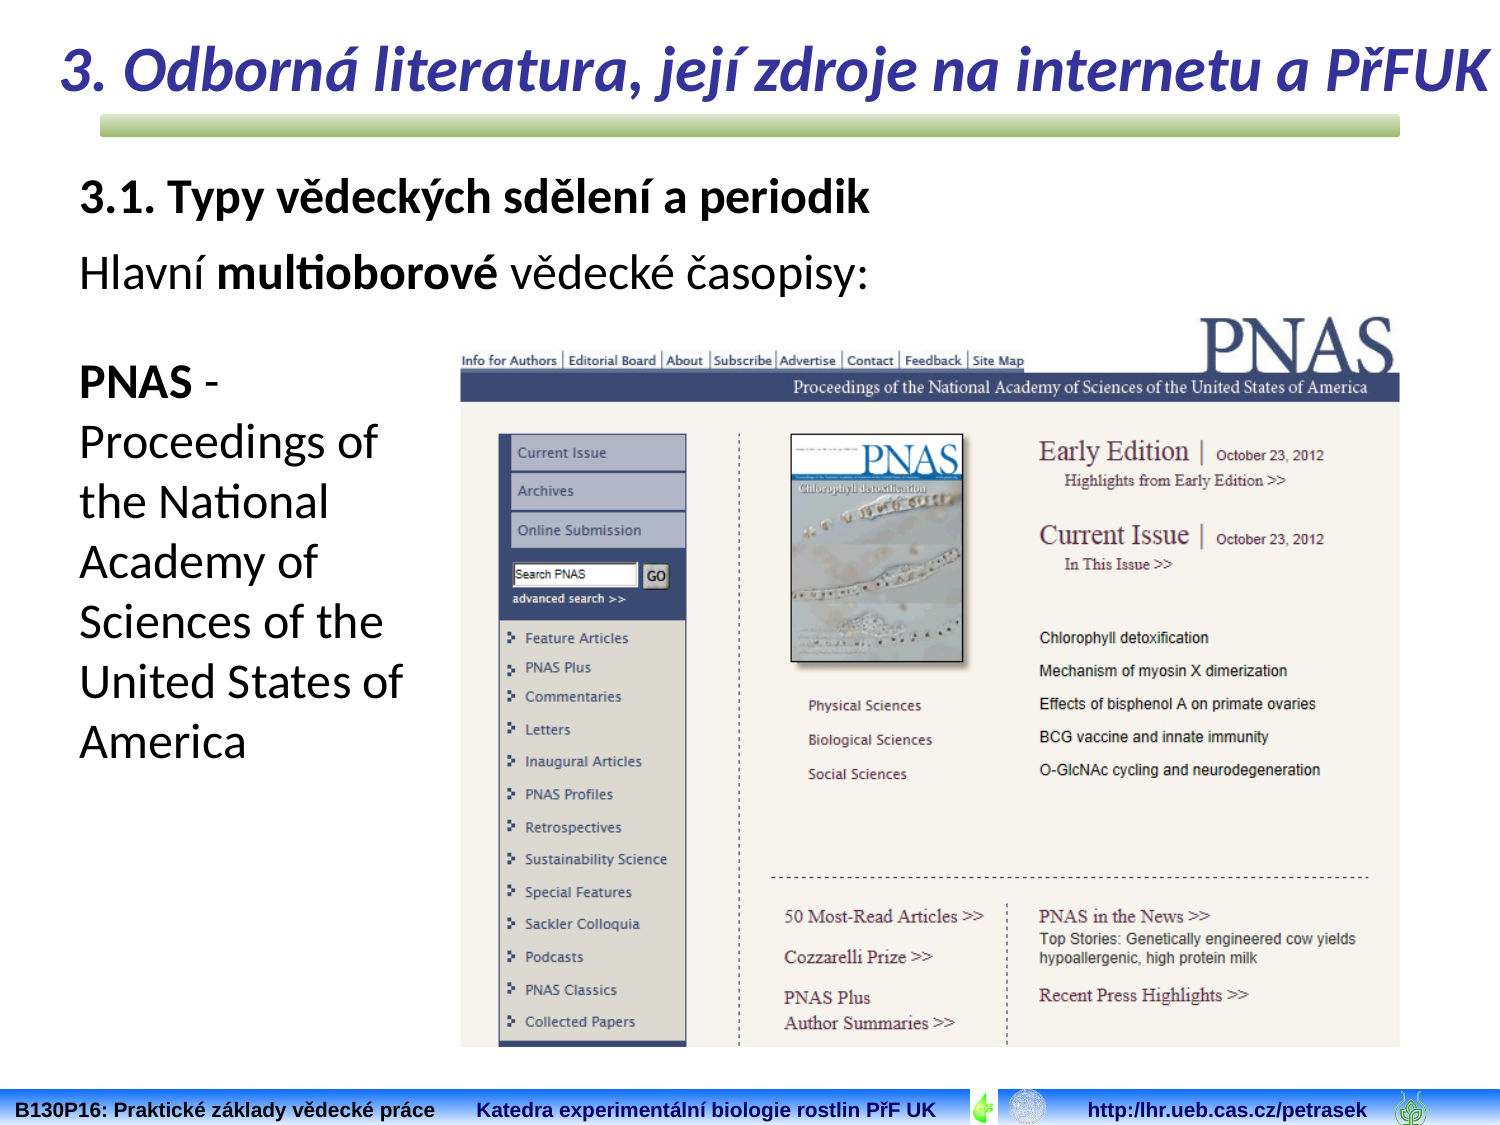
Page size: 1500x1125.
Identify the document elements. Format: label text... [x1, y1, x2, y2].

text_box Hlavní multioborové vědecké časopisy: [64, 232, 1364, 307]
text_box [0, 1088, 1500, 1125]
text_box [98, 111, 1402, 140]
text_box 3.1. Typy vědeckých sdělení a periodik [64, 155, 1305, 231]
text_box PNAS - Proceedings of the National Academy of Sciences of the United States of America [64, 340, 431, 836]
text_box 3. Odborná literatura, její zdroje na internetu a PřFUK [44, 18, 1500, 112]
picture [454, 307, 1400, 1048]
